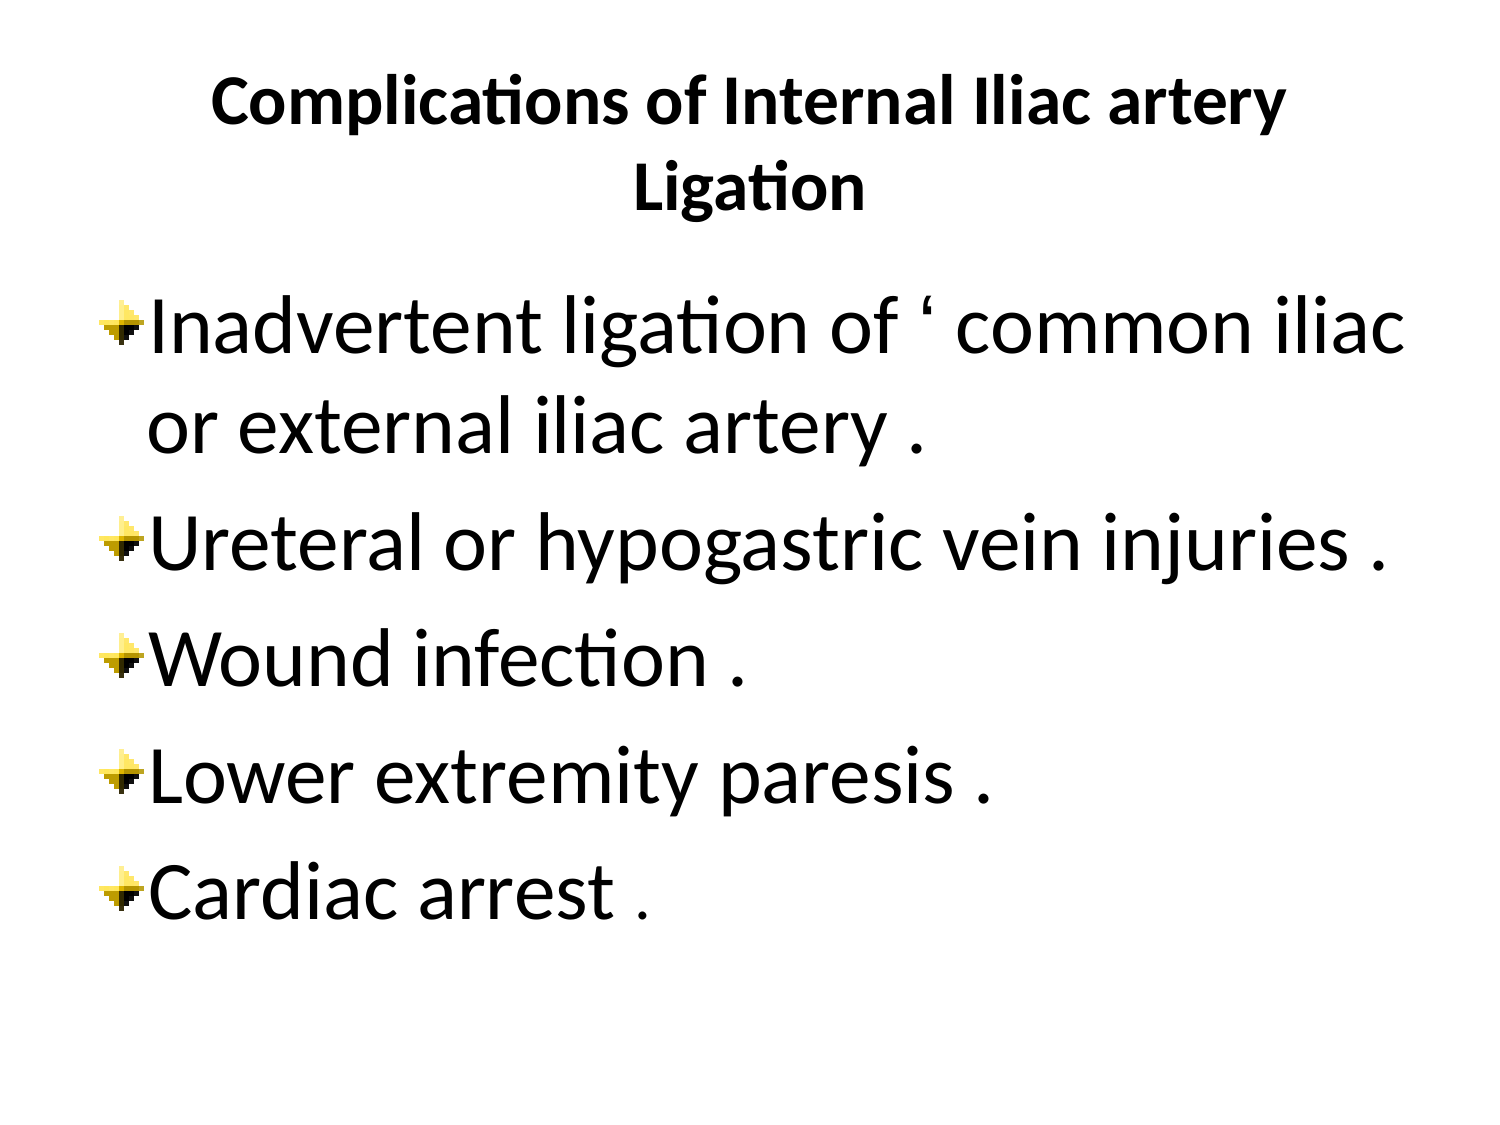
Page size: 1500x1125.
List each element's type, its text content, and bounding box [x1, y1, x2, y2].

picture [90, 507, 149, 566]
picture [90, 740, 149, 799]
list Inadvertent ligation of ‘ common iliac or external iliac artery . Ureteral or hypogastric vein injuries . Wound infection . Lower extremity paresis . Cardiac arrest . [75, 262, 1425, 1005]
picture [90, 623, 149, 683]
title Complications of Internal Iliac artery Ligation [75, 45, 1425, 233]
picture [90, 857, 149, 916]
picture [90, 290, 149, 350]
